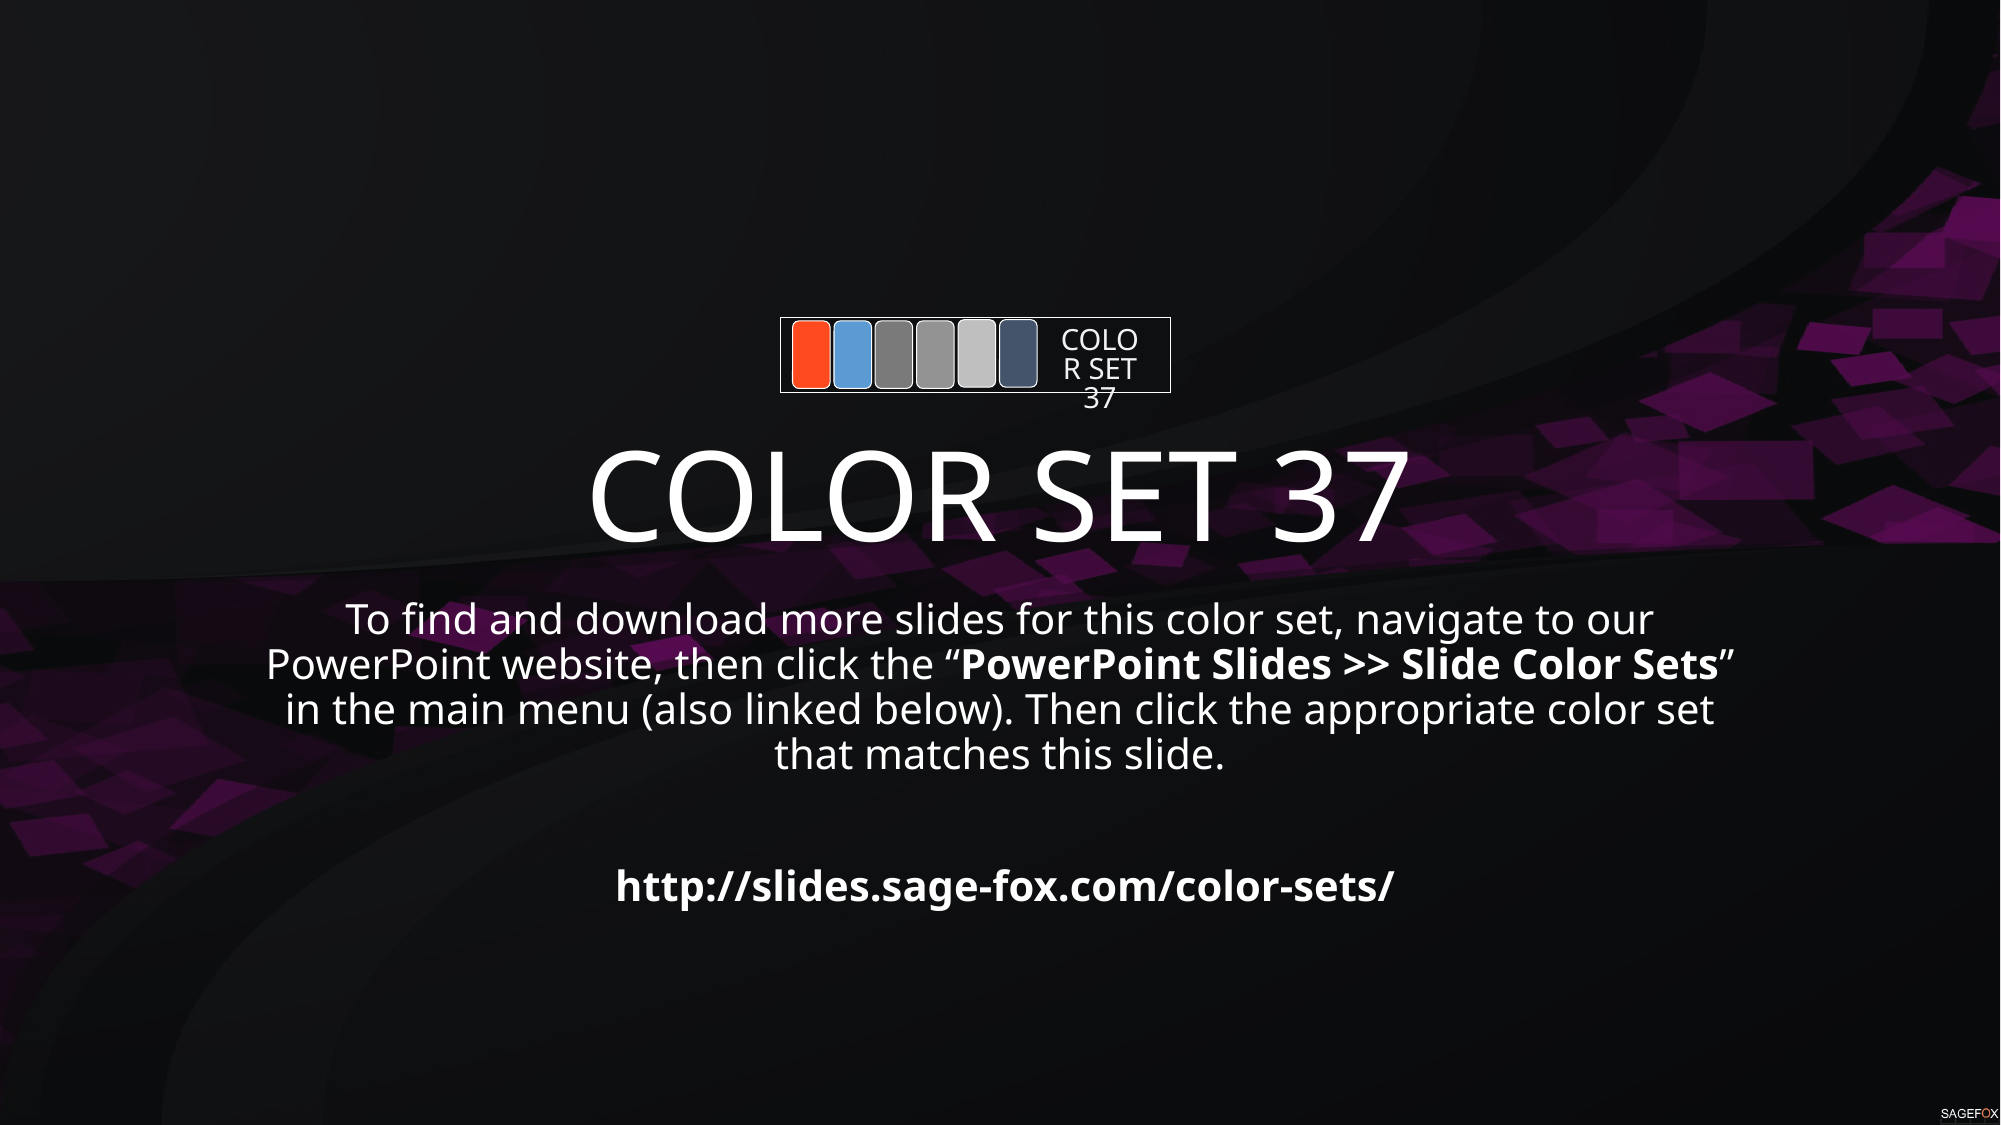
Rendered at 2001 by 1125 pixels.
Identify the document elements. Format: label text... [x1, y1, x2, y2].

subtitle To find and download more slides for this color set, navigate to our PowerPoint website, then click the “PowerPoint Slides >> Slide Color Sets” in the main menu (also linked below). Then click the appropriate color set that matches this slide. http://slides.sage-fox.com/color-sets/ [249, 590, 1750, 863]
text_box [780, 317, 1171, 395]
picture [1940, 0, 2001, 1125]
title COLOR SET 37 [249, 184, 1750, 576]
